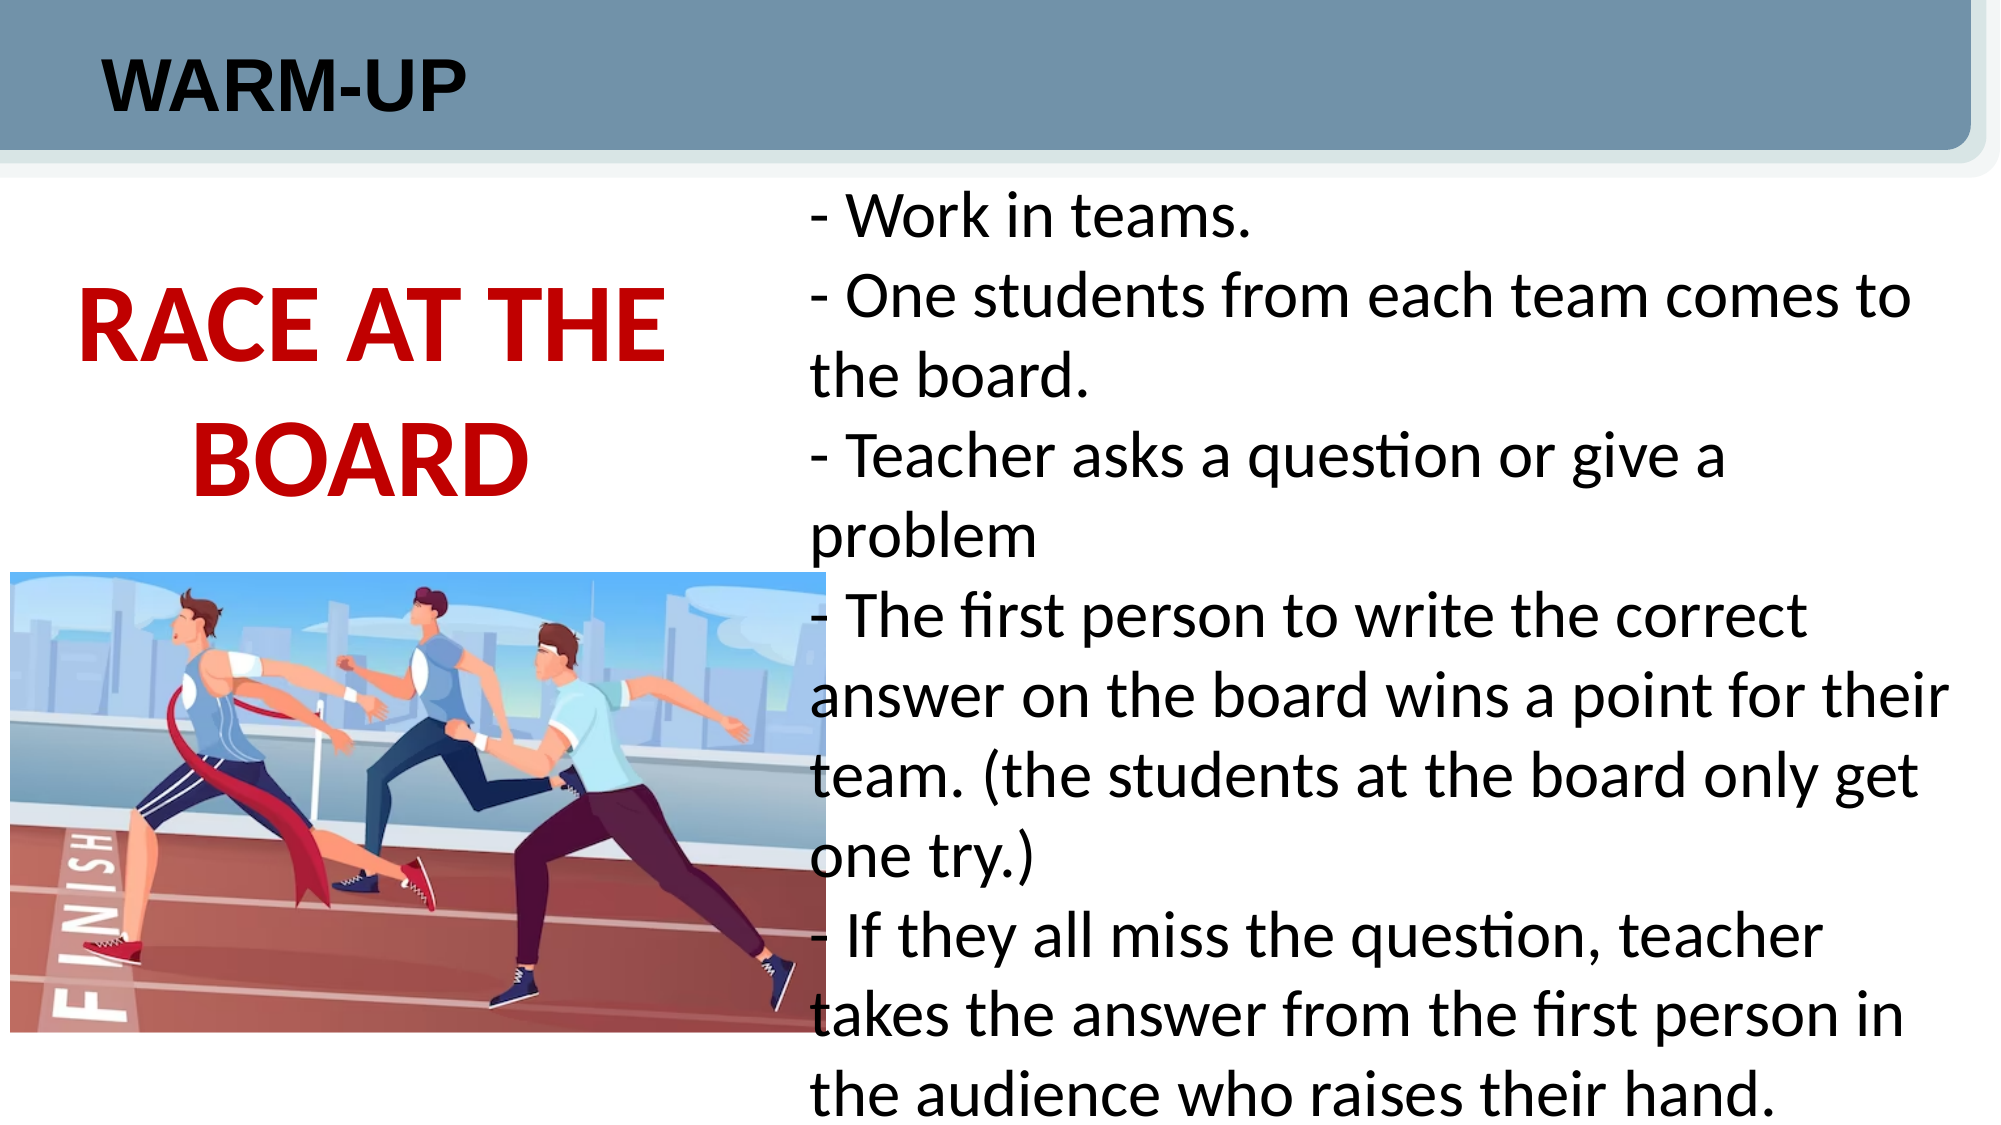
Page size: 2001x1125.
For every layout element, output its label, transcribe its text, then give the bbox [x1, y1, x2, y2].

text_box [0, 0, 2000, 178]
text_box - Work in teams. - One students from each team comes to the board. - Teacher asks a question or give a problem - The first person to write the correct answer on the board wins a point for their team. (the students at the board only get one try.) - If they all miss the question, teacher takes the answer from the first person in the audience who raises their hand. [795, 178, 1979, 1125]
picture [10, 572, 826, 1035]
text_box RACE AT THE BOARD [16, 241, 730, 527]
